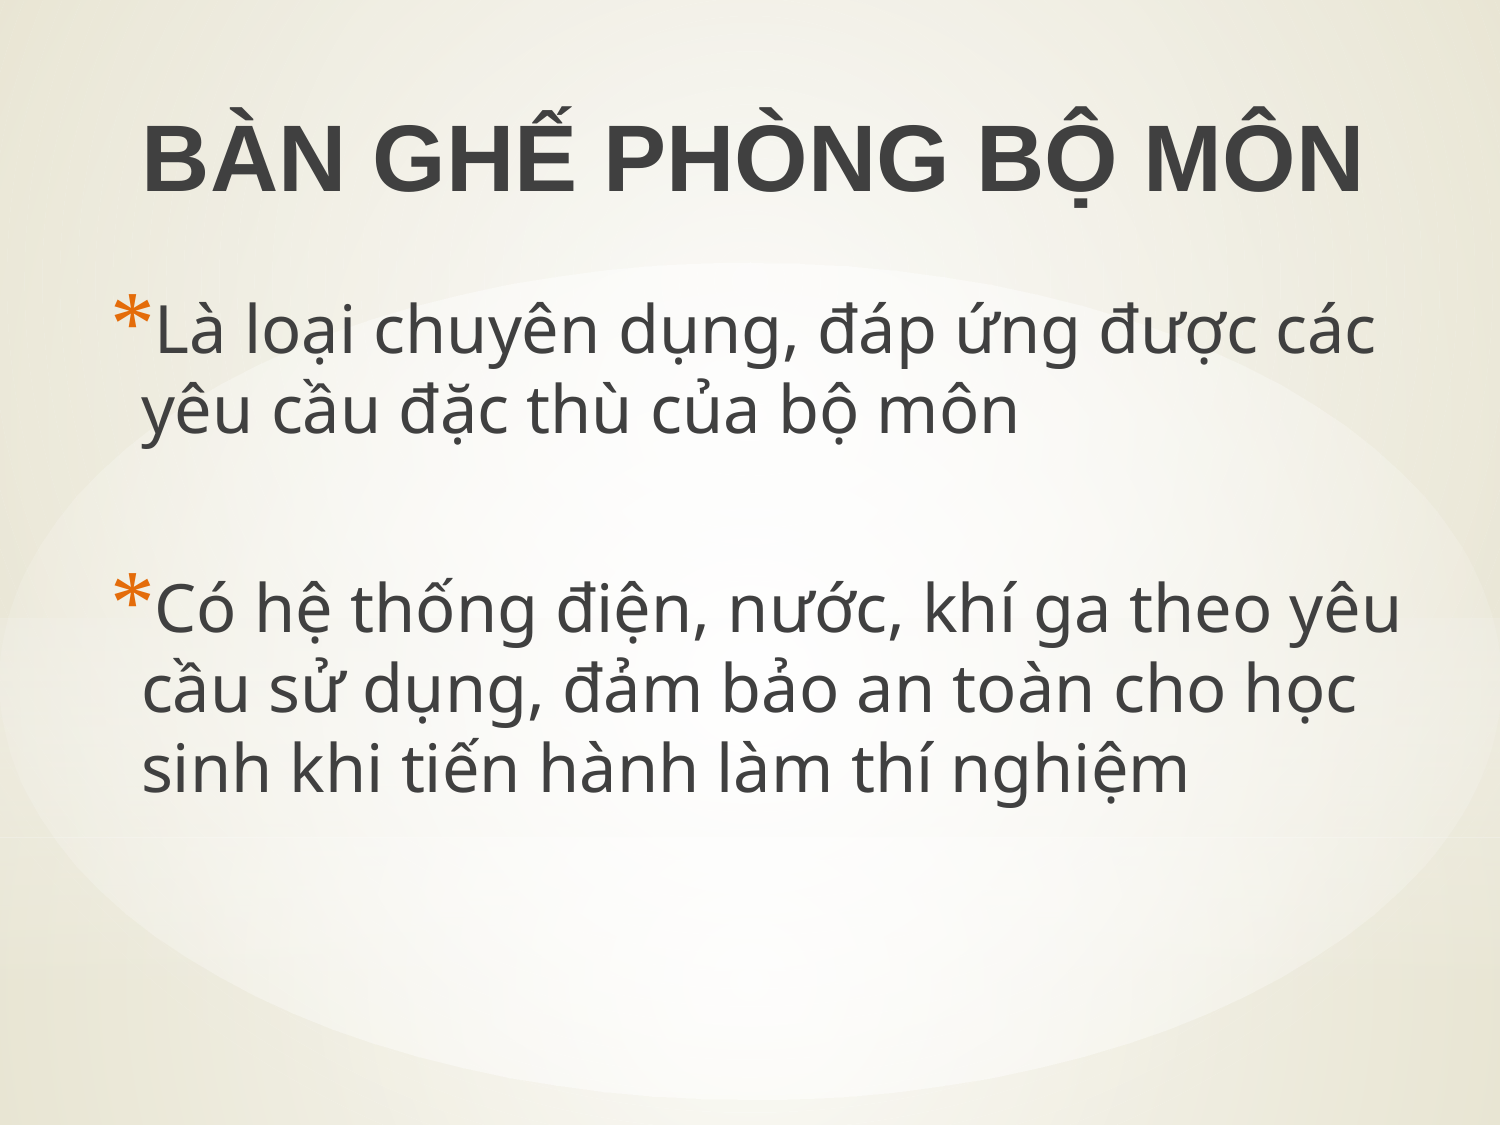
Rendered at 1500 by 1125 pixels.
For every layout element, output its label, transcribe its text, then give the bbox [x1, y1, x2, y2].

text_box BÀN GHẾ PHÒNG BỘ MÔN [41, 89, 1459, 220]
list Là loại chuyên dụng, đáp ứng được các yêu cầu đặc thù của bộ môn Có hệ thống điện, nước, khí ga theo yêu cầu sử dụng, đảm bảo an toàn cho học sinh khi tiến hành làm thí nghiệm [88, 278, 1459, 1059]
